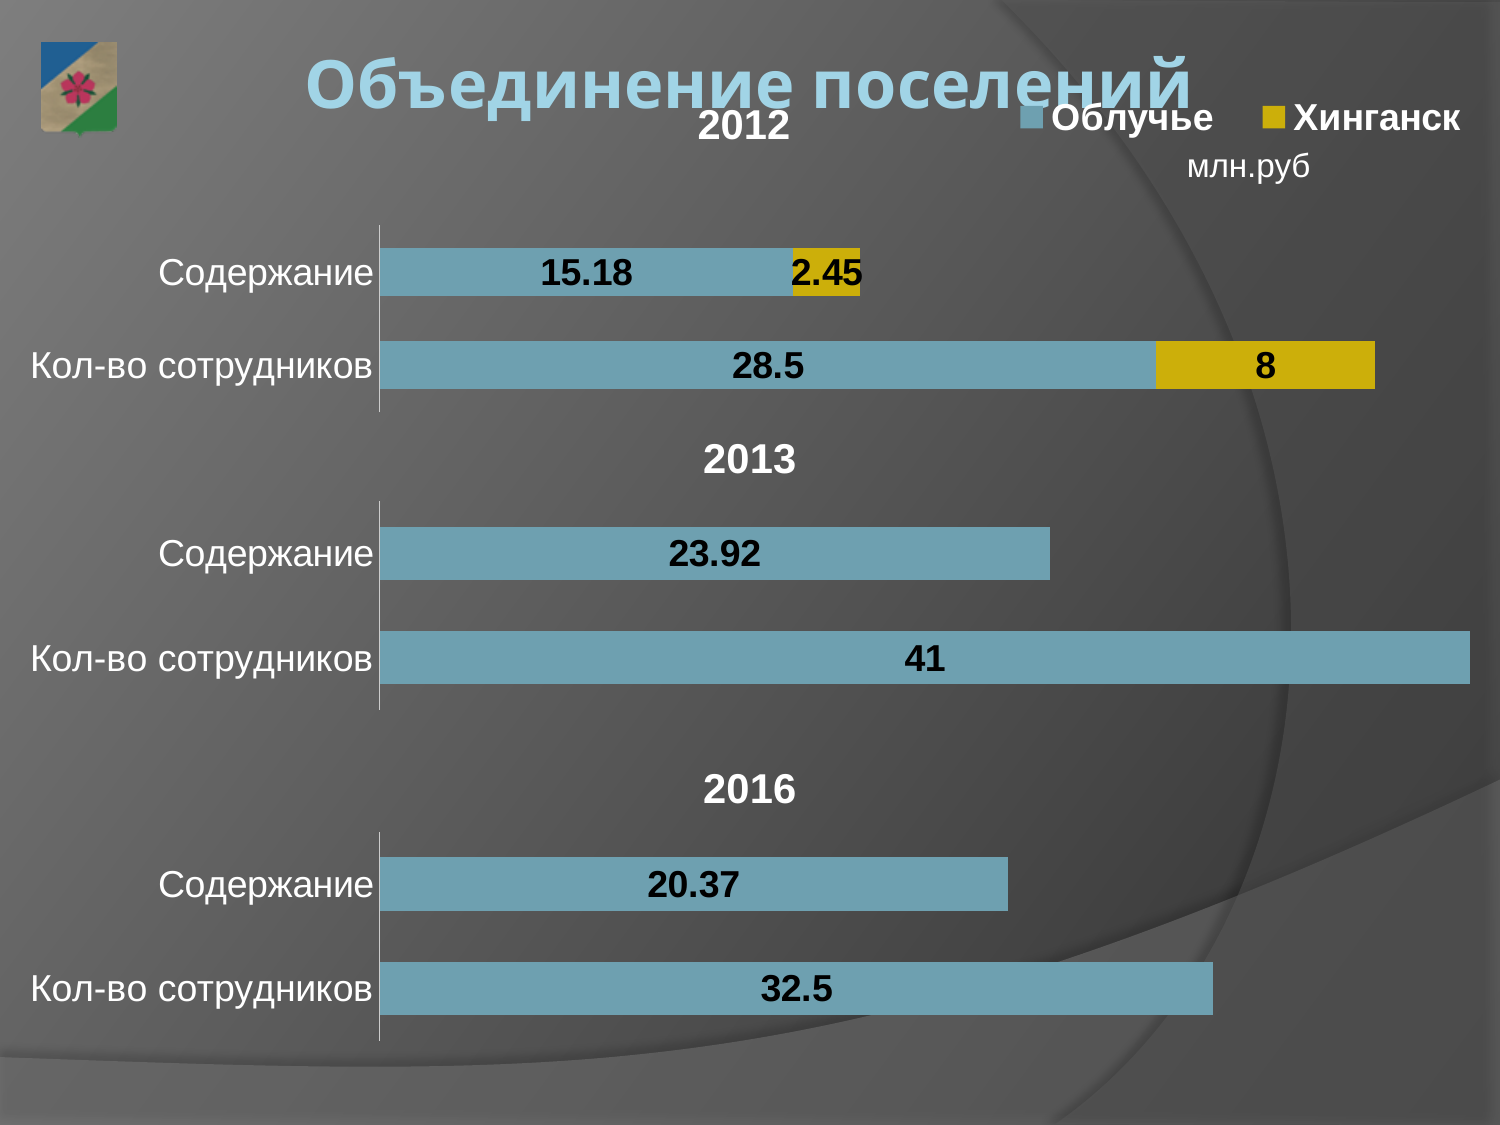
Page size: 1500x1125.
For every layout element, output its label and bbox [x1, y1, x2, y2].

picture [40, 42, 117, 139]
chart [0, 0, 1500, 403]
chart [0, 739, 1500, 1048]
chart [0, 408, 1500, 717]
